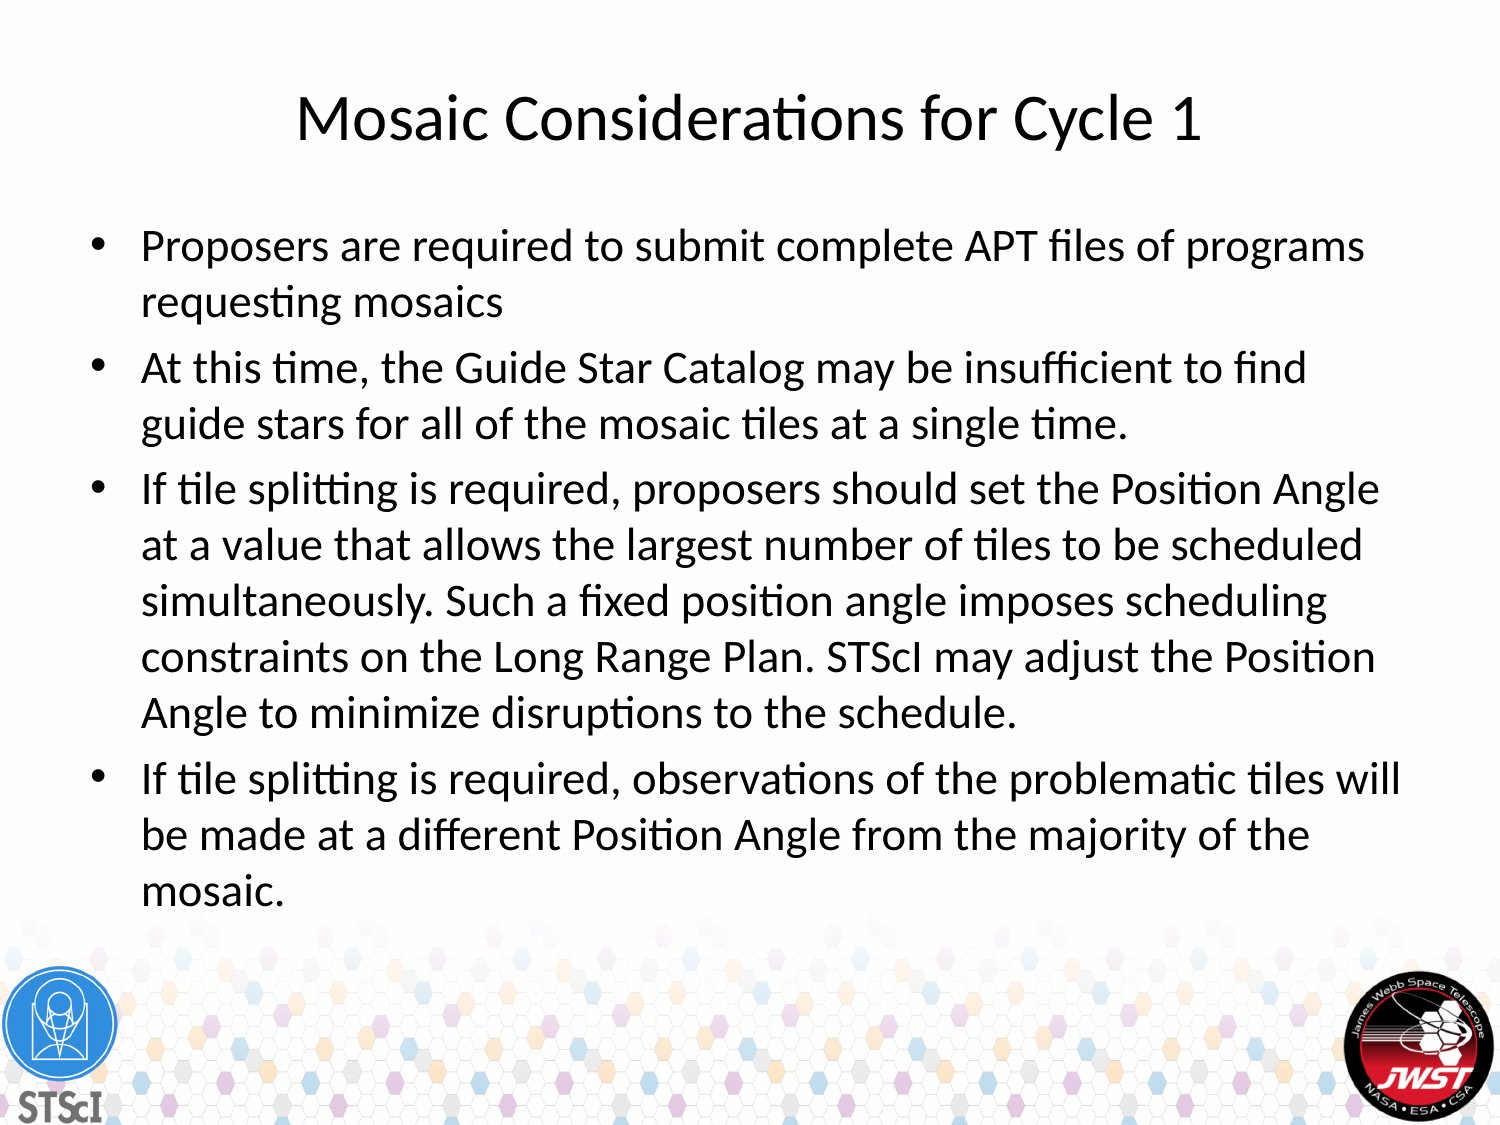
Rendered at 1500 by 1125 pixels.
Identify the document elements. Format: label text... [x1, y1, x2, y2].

list Proposers are required to submit complete APT files of programs requesting mosaics At this time, the Guide Star Catalog may be insufficient to find guide stars for all of the mosaic tiles at a single time. If tile splitting is required, proposers should set the Position Angle at a value that allows the largest number of tiles to be scheduled simultaneously. Such a fixed position angle imposes scheduling constraints on the Long Range Plan. STScI may adjust the Position Angle to minimize disruptions to the schedule. If tile splitting is required, observations of the problematic tiles will be made at a different Position Angle from the majority of the mosaic. [75, 207, 1425, 929]
title Mosaic Considerations for Cycle 1 [75, 20, 1425, 207]
picture [0, 0, 1500, 1125]
